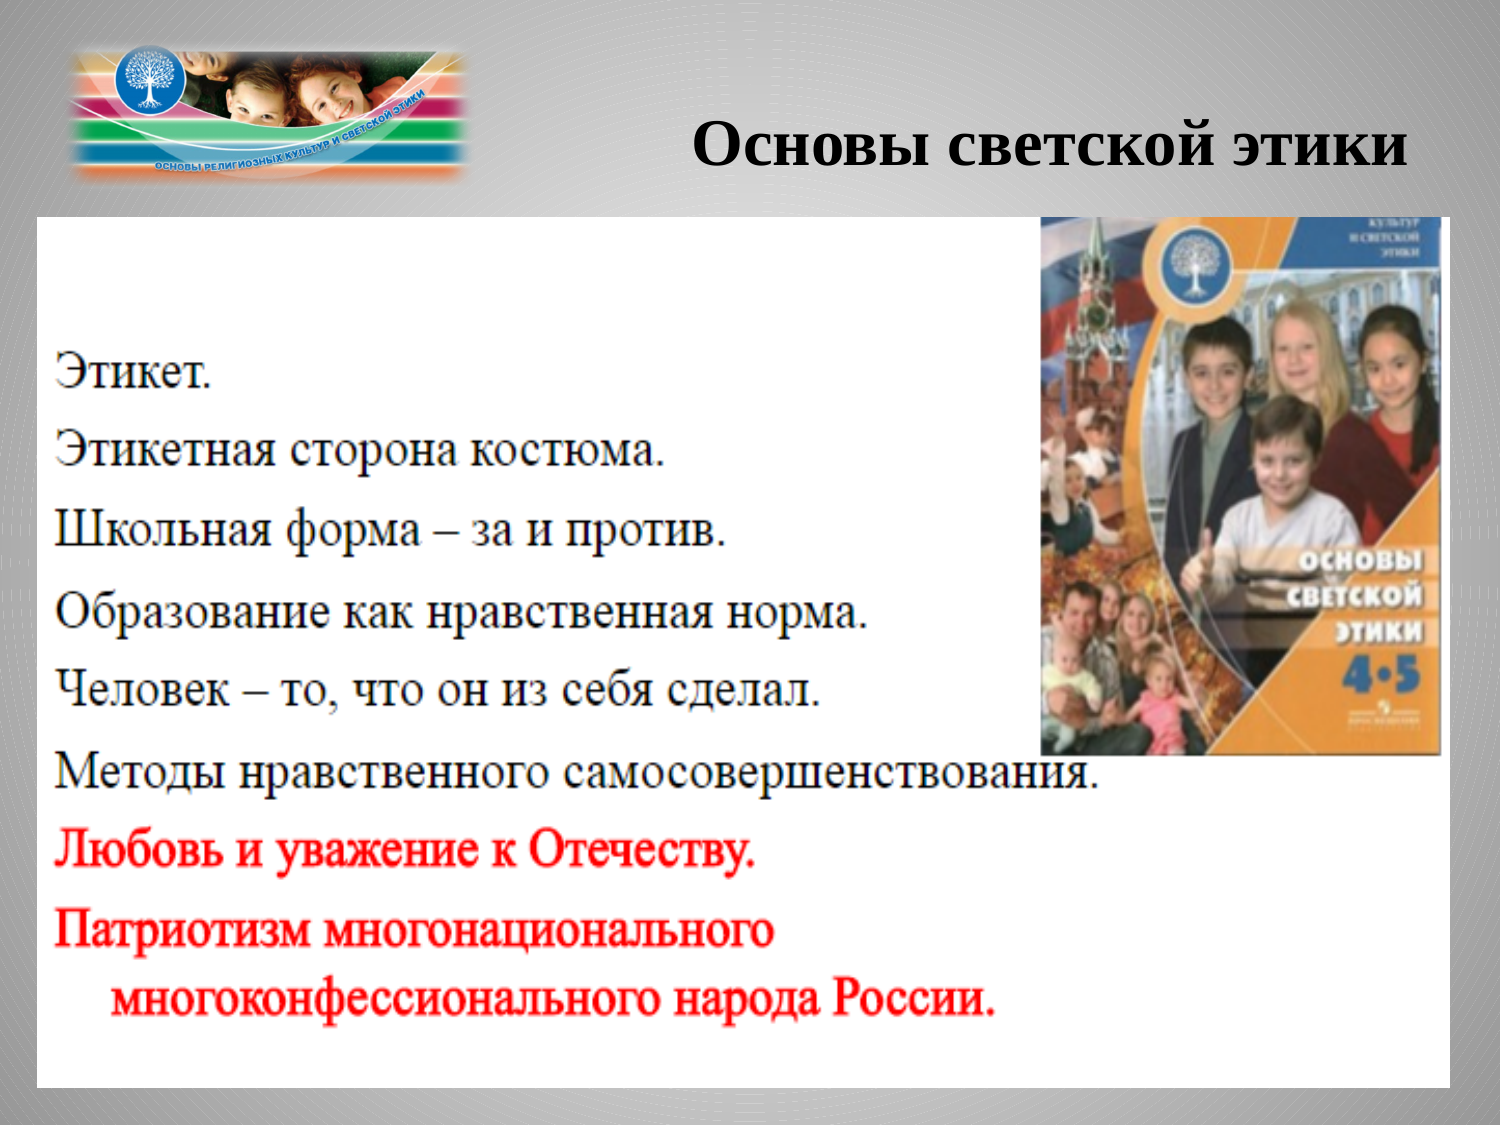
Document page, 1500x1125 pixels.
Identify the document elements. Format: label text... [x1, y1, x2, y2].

title Основы светской этики [75, 45, 1425, 216]
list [37, 217, 1451, 1088]
picture [62, 37, 476, 193]
